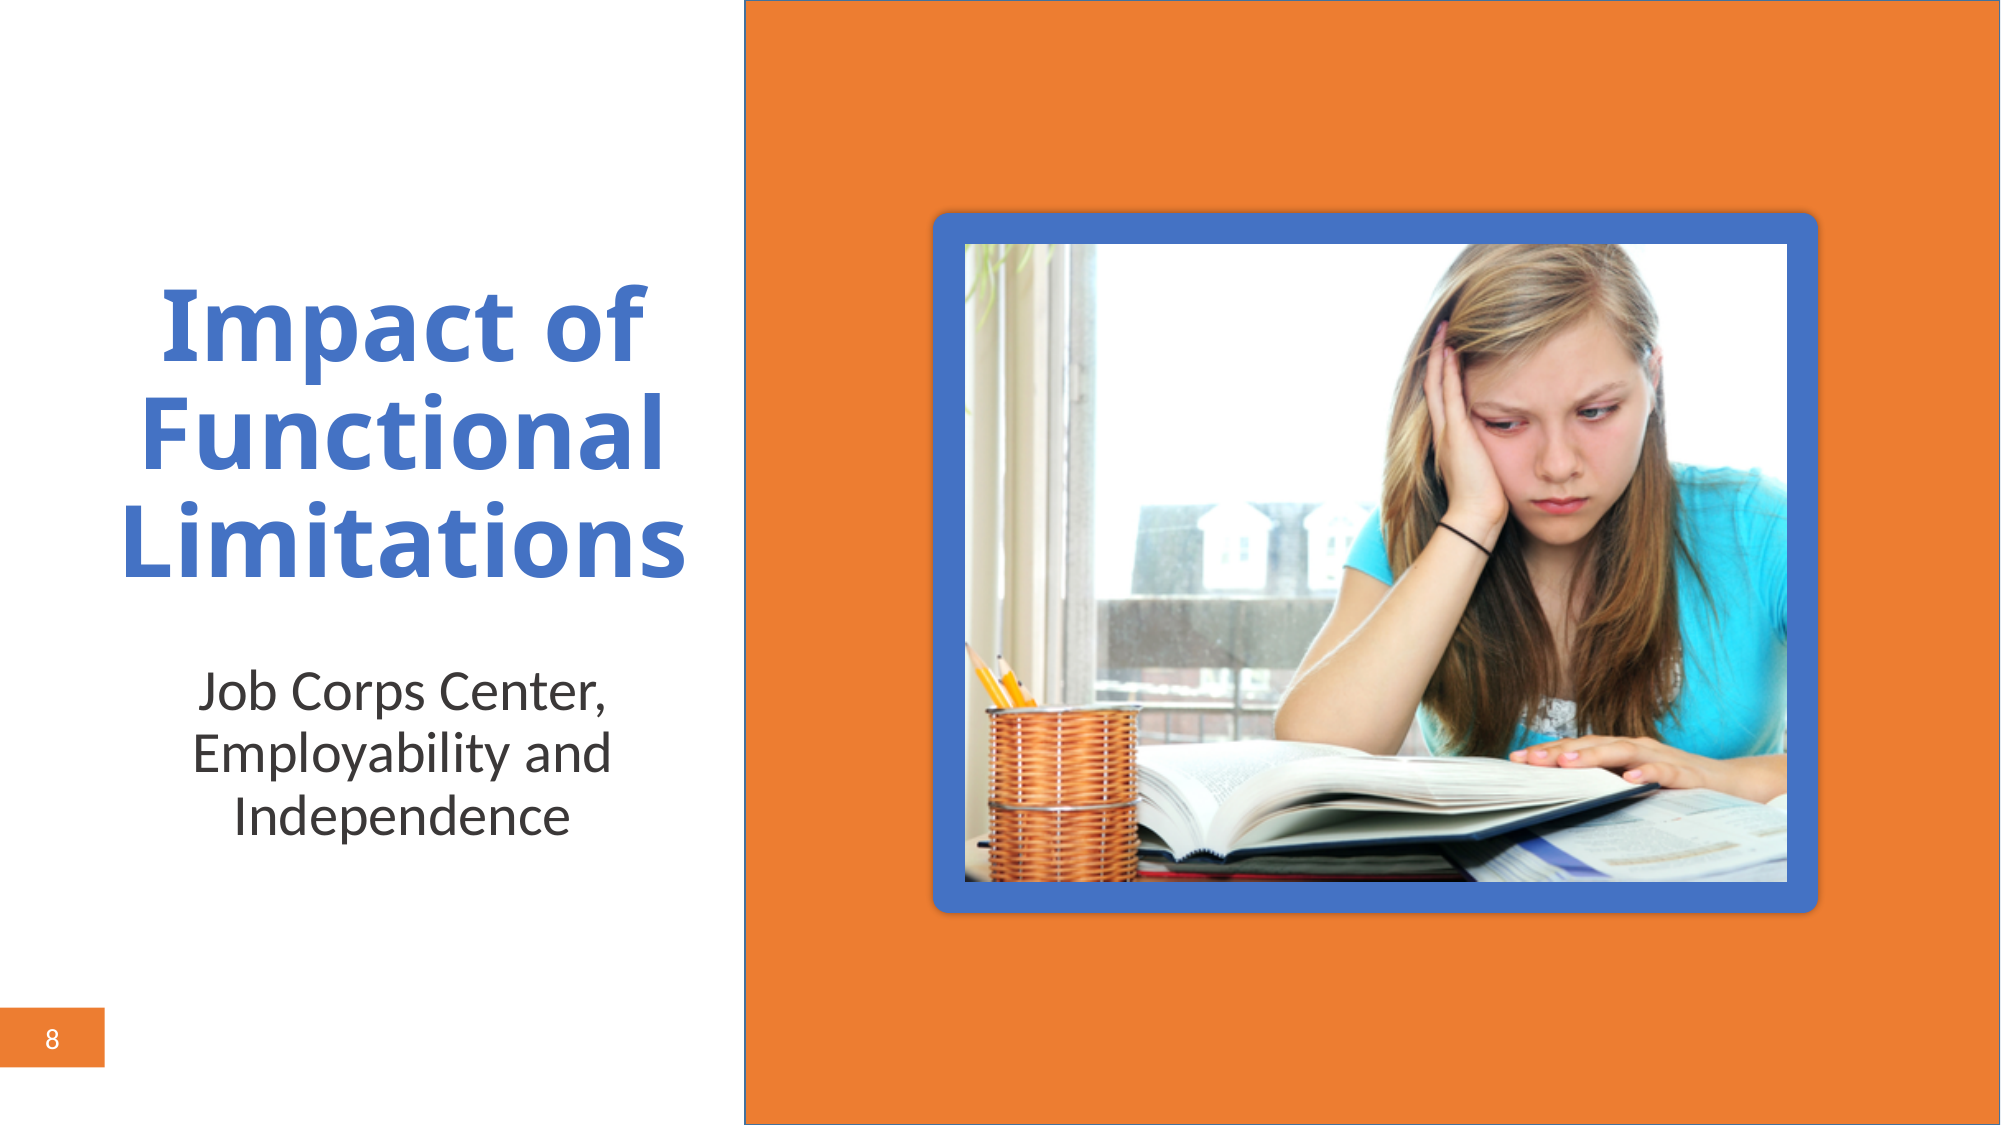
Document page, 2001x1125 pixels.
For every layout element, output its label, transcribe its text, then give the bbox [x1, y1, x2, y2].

title Impact of Functional Limitations [60, 172, 746, 607]
list Job Corps Center, Employability and Independence [60, 652, 746, 935]
picture [964, 243, 1787, 883]
